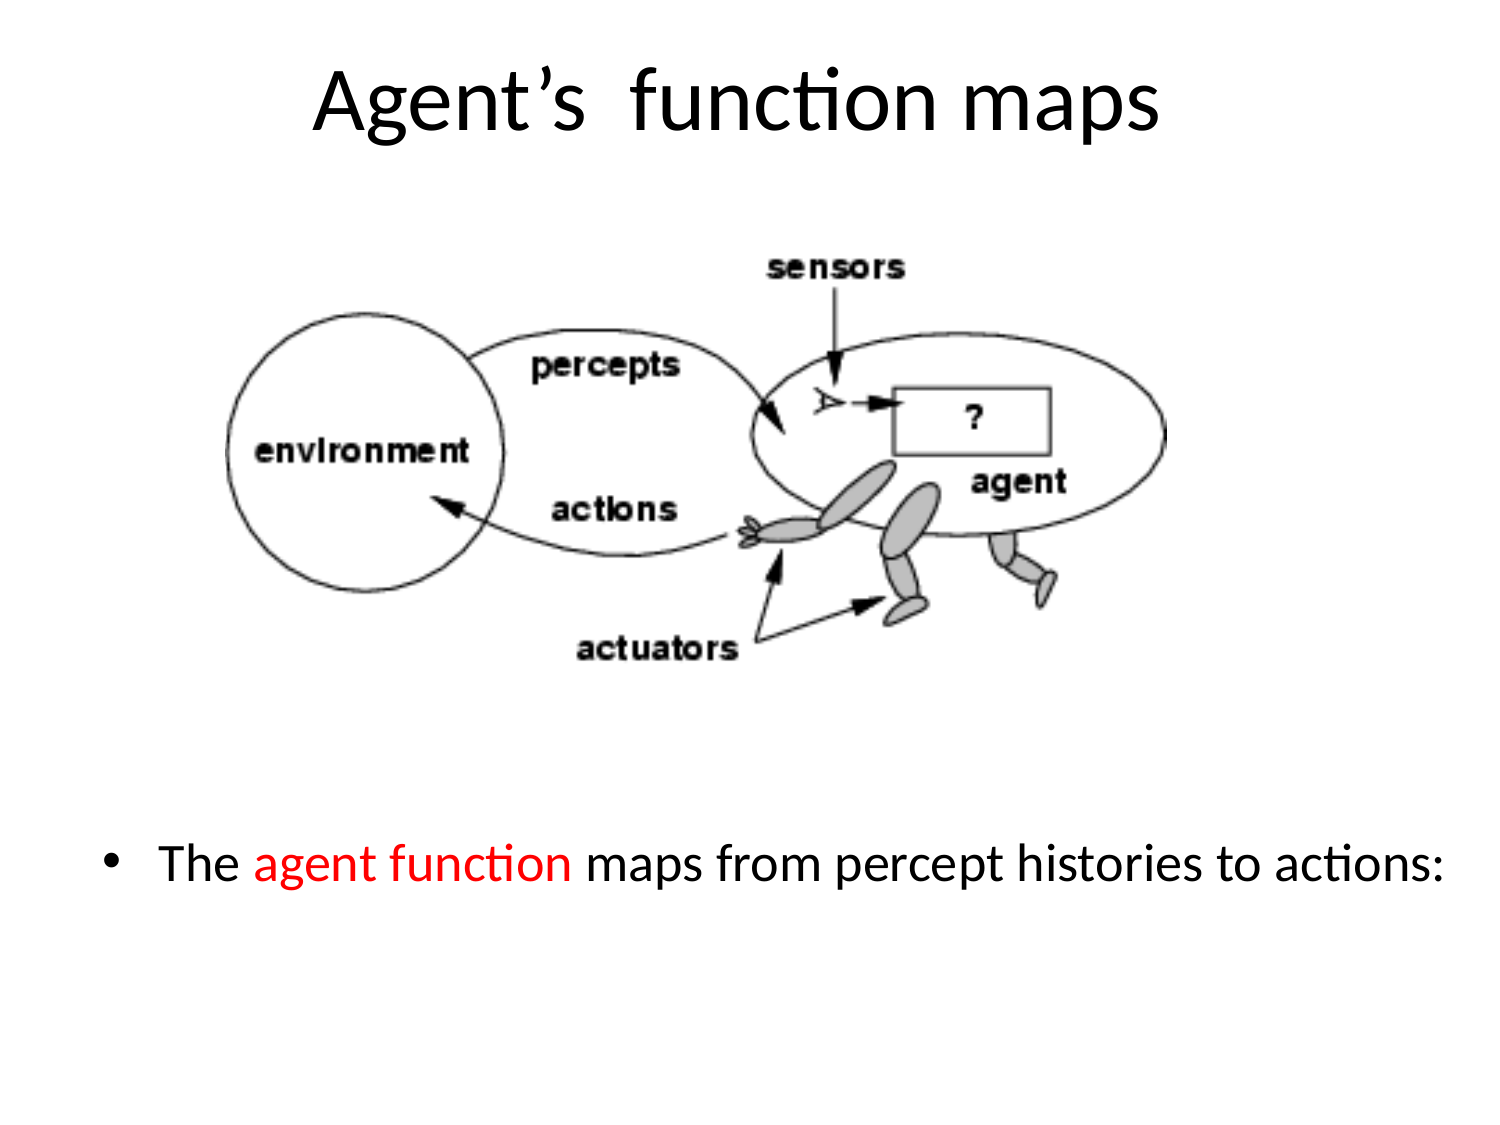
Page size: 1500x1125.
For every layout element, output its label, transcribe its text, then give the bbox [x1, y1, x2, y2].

title Agent’s function maps [62, 0, 1413, 188]
list The agent function maps from percept histories to actions: [87, 612, 1471, 1000]
picture [224, 249, 1167, 676]
